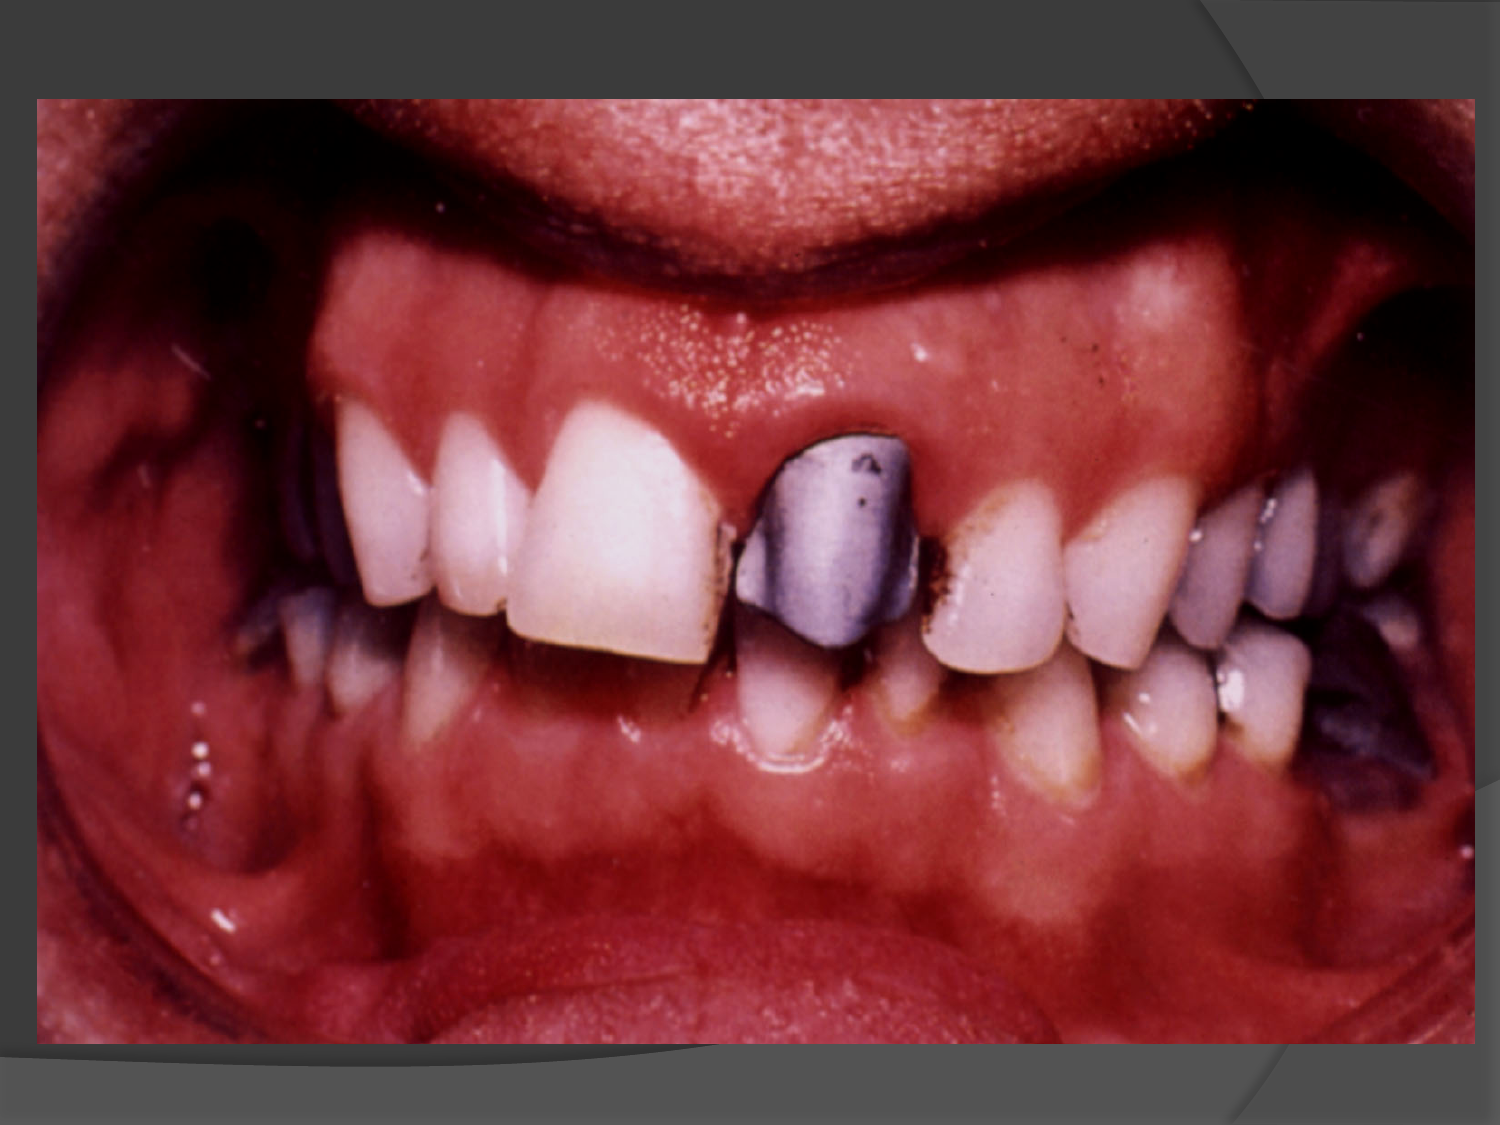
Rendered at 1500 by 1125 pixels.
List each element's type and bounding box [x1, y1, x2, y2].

picture [37, 99, 1476, 1044]
